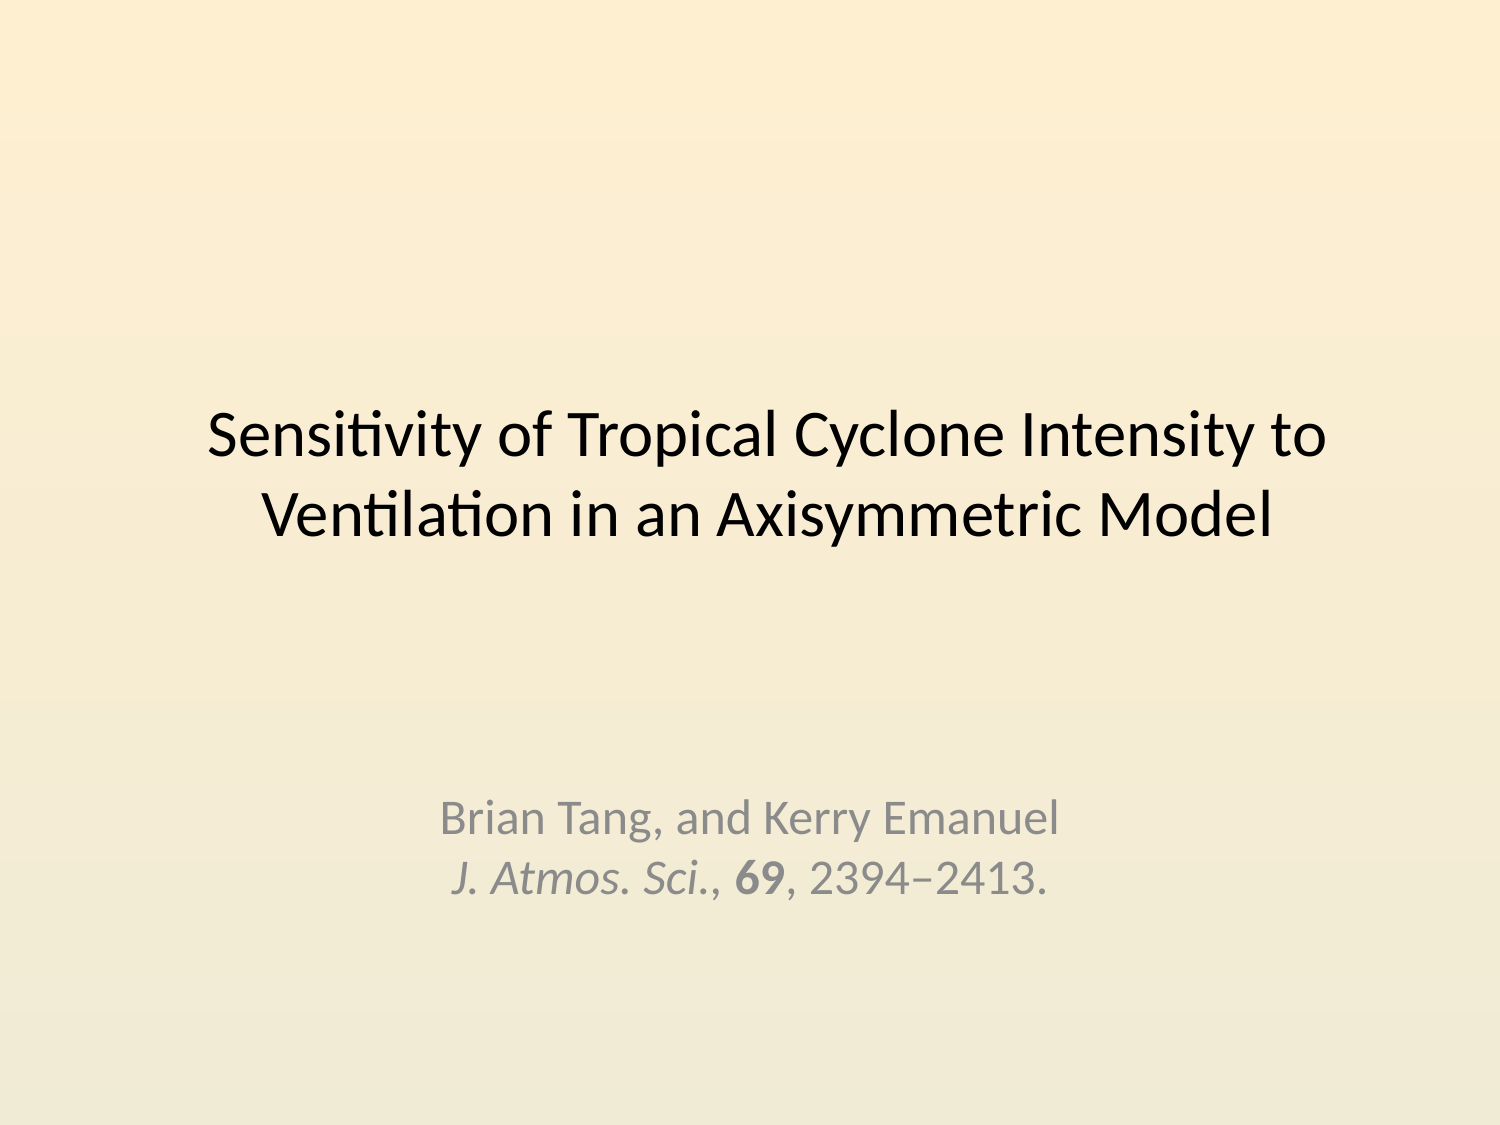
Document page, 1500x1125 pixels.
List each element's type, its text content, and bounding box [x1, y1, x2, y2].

subtitle Brian Tang, and Kerry Emanuel J. Atmos. Sci., 69, 2394–2413. [225, 637, 1275, 925]
title Sensitivity of Tropical Cyclone Intensity to Ventilation in an Axisymmetric Model [76, 349, 1459, 591]
